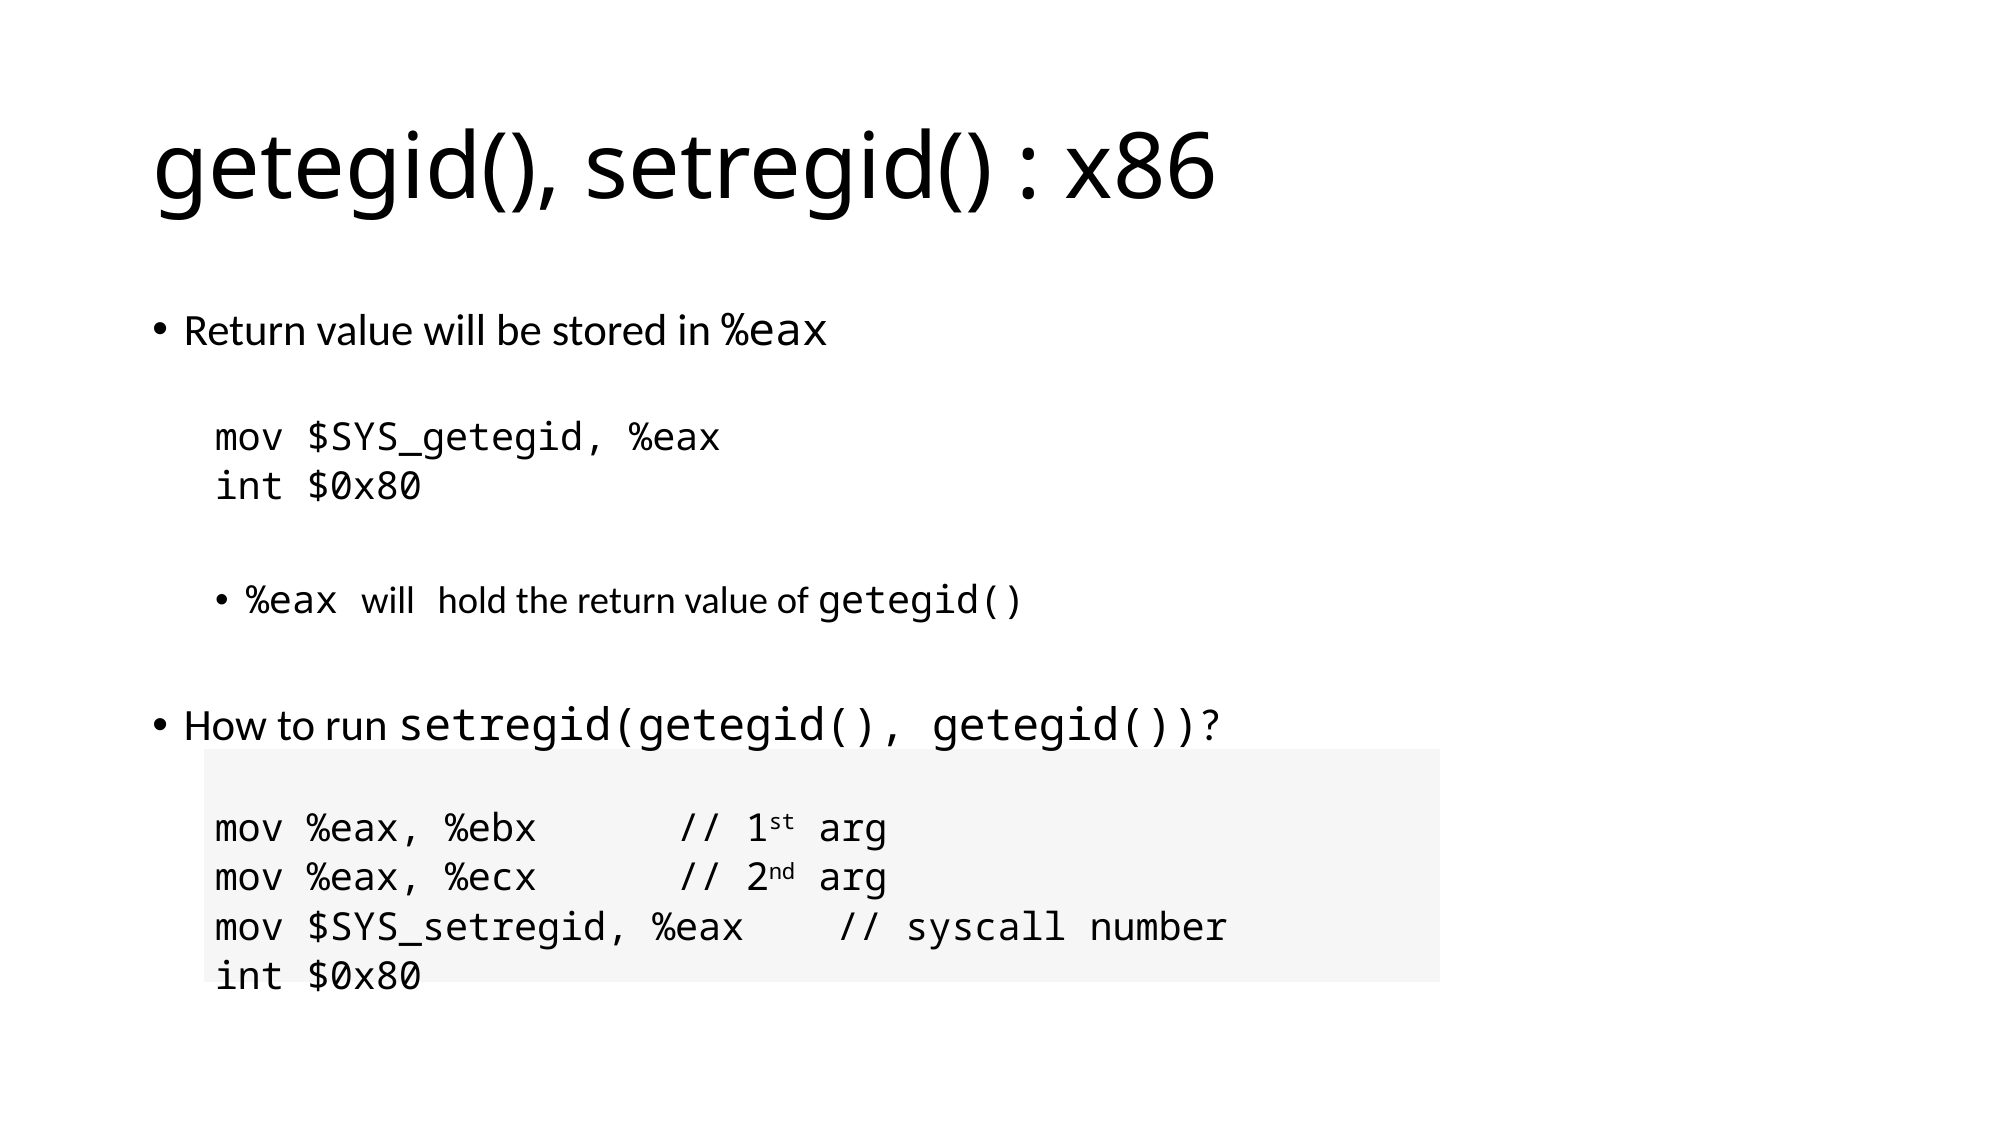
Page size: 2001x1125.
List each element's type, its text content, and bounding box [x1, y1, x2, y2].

list Return value will be stored in %eax mov $SYS_getegid, %eax int $0x80 %eax will hold the return value of getegid() How to run setregid(getegid(), getegid())? mov %eax, %ebx // 1st arg mov %eax, %ecx // 2nd arg mov $SYS_setregid, %eax // syscall number int $0x80 [137, 299, 1863, 1014]
title getegid(), setregid() : x86 [137, 59, 1863, 278]
picture [204, 749, 1440, 982]
